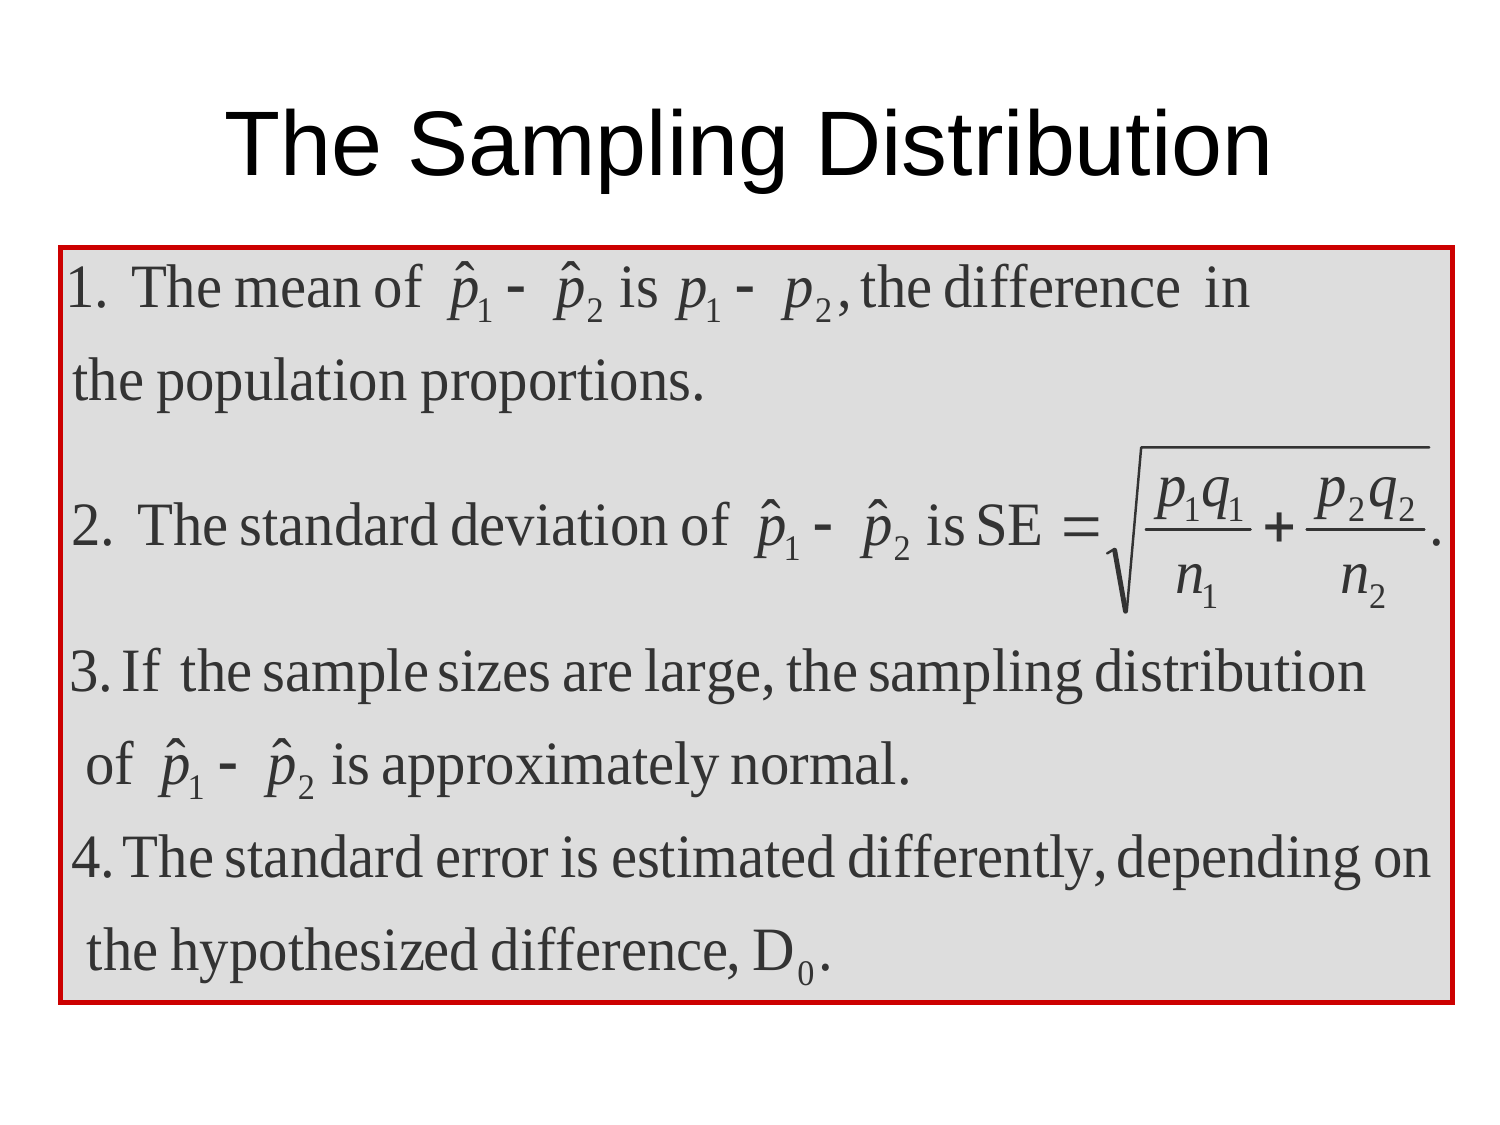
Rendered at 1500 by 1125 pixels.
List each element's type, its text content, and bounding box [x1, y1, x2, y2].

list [62, 249, 1451, 1001]
title The Sampling Distribution [74, 44, 1426, 233]
